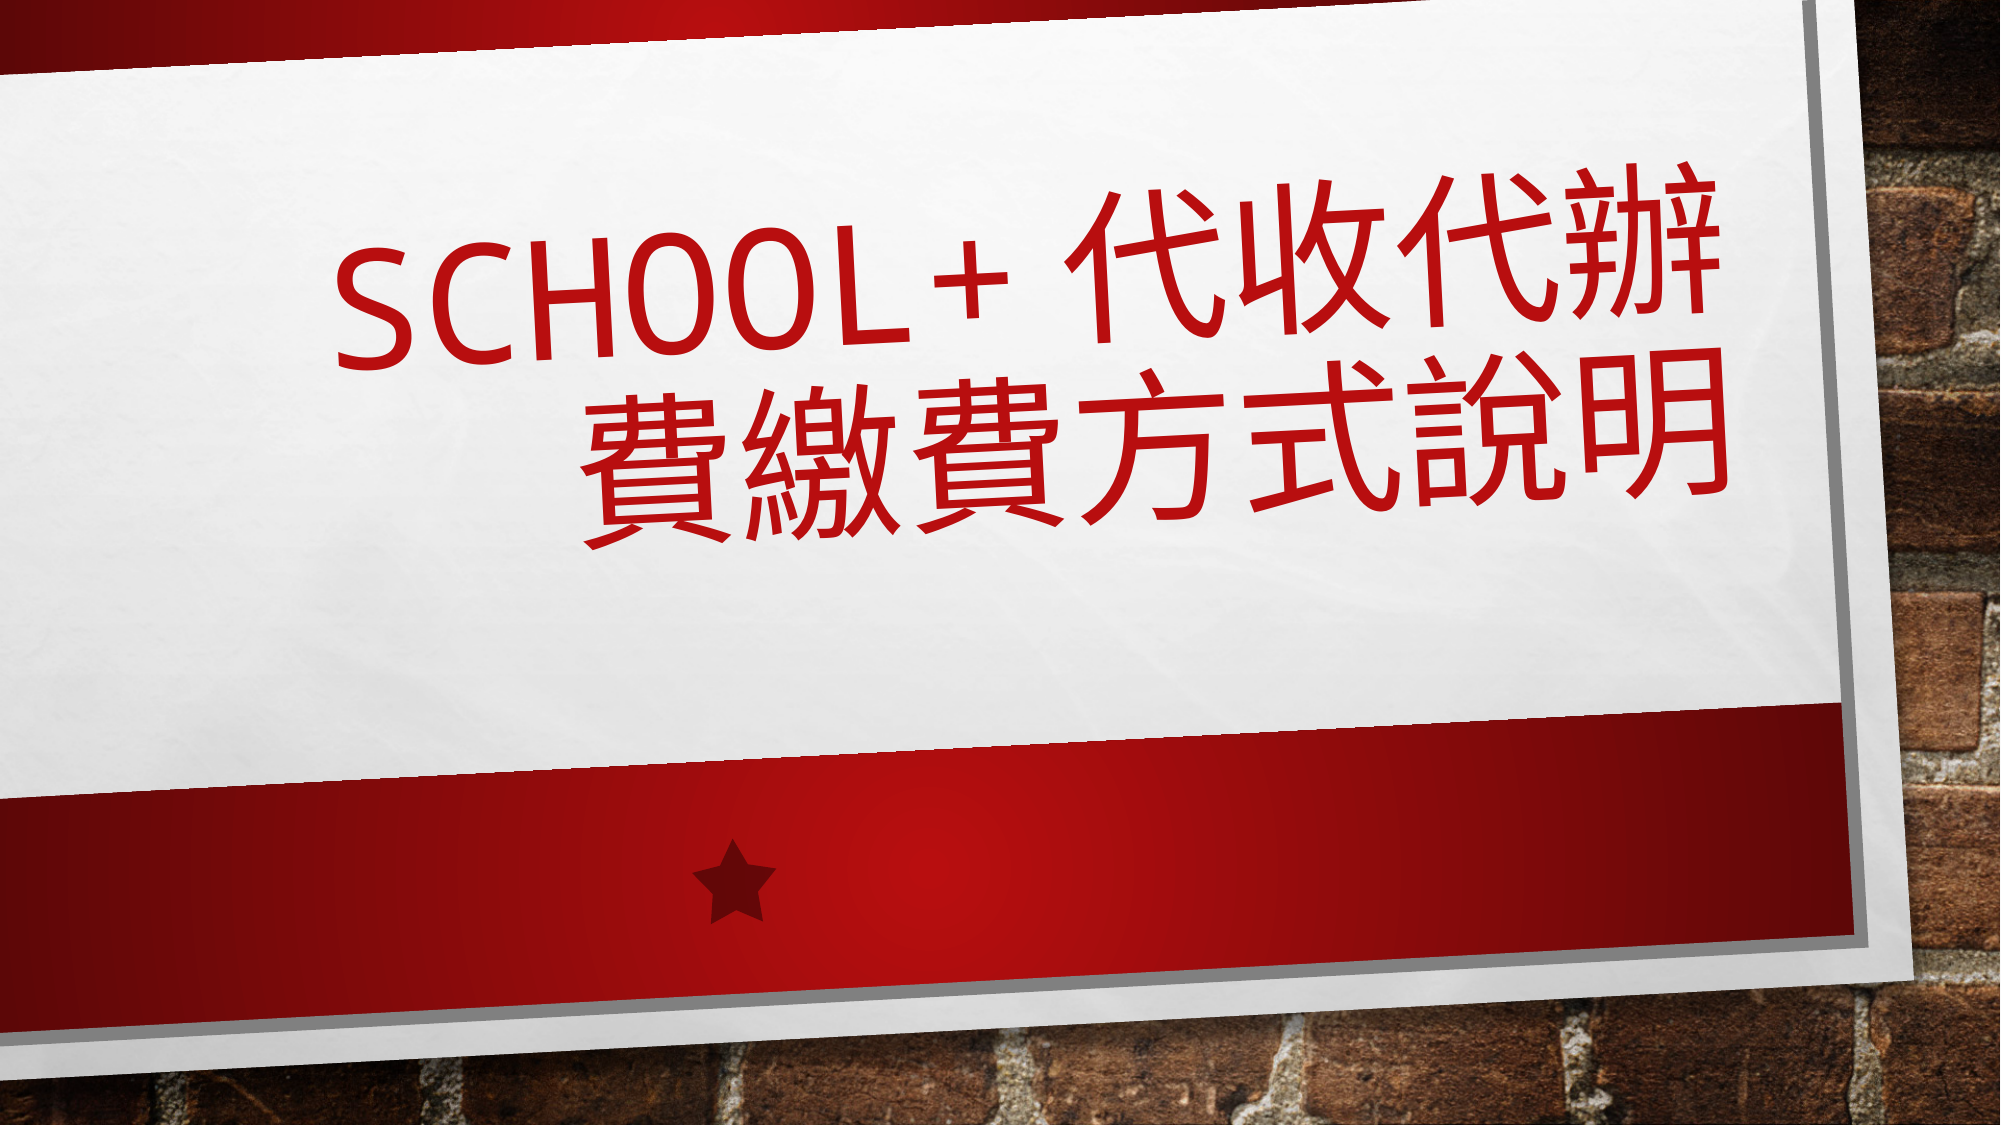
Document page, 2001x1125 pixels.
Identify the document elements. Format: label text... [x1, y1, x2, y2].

picture [0, 0, 2000, 1125]
title SCHOOL+代收代辦費繳費方式說明 [135, 67, 1758, 605]
